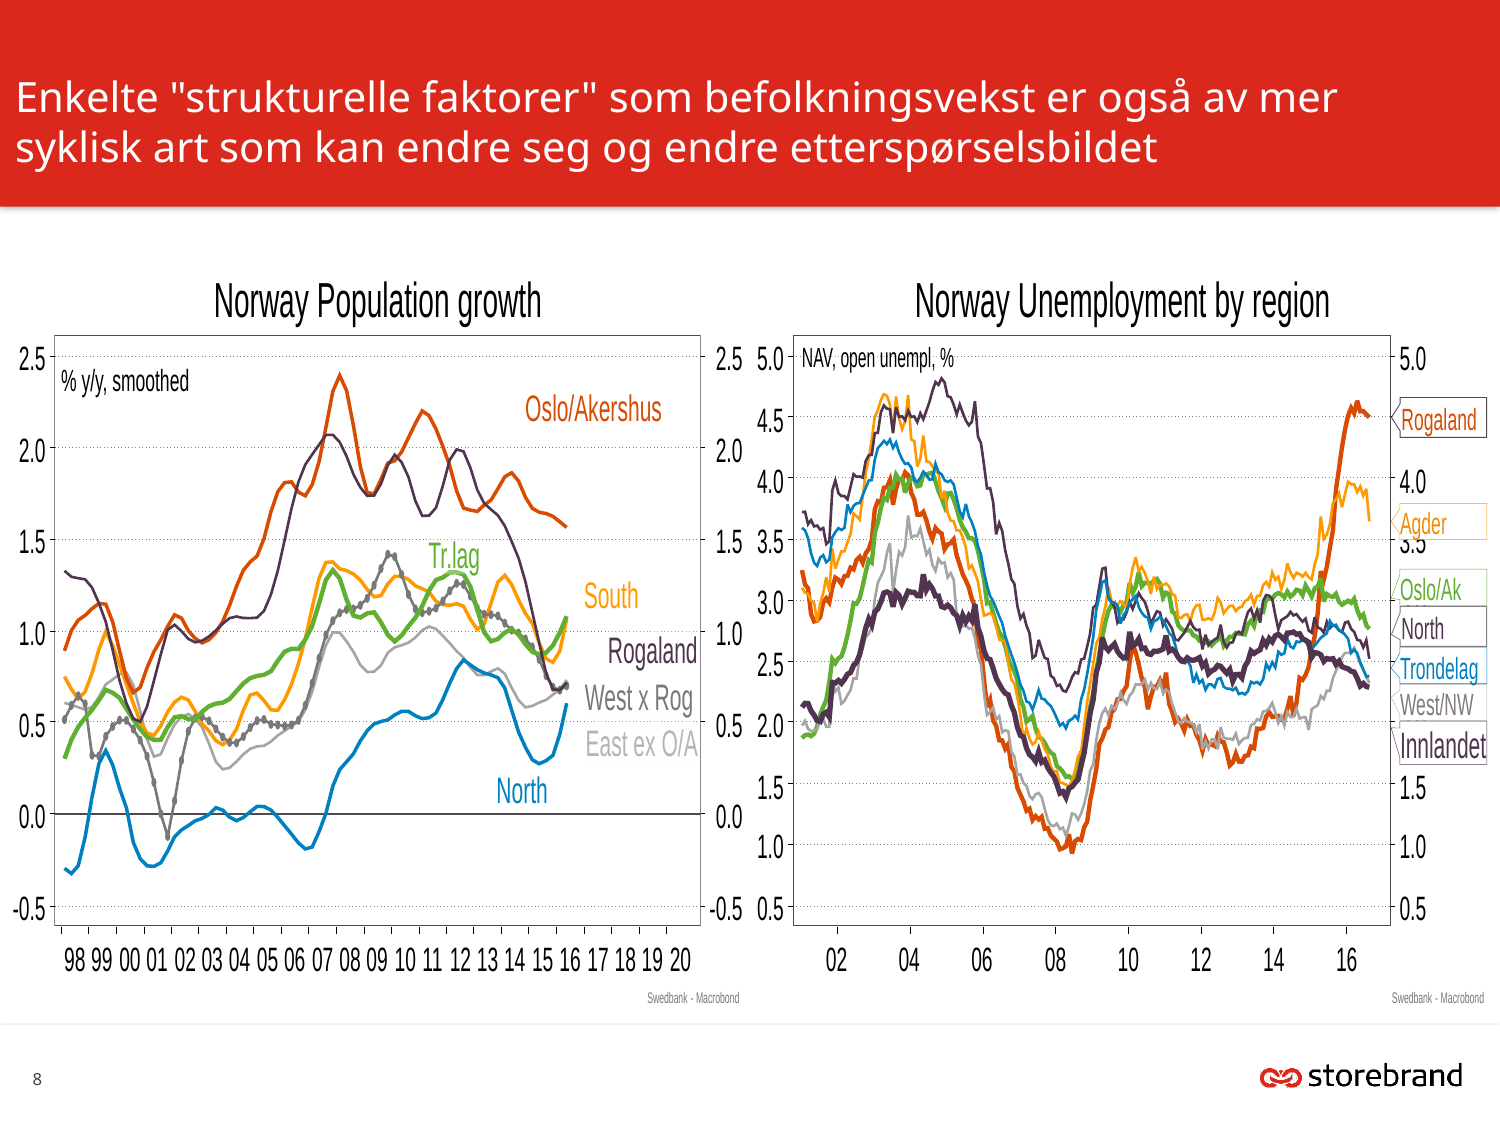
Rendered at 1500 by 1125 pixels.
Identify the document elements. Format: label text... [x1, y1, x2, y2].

title Enkelte "strukturelle faktorer" som befolkningsvekst er også av mer syklisk art som kan endre seg og endre etterspørselsbildet [0, 54, 1483, 171]
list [749, 255, 1495, 1024]
picture [1258, 1062, 1462, 1093]
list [5, 255, 747, 1024]
slide_number 8 [0, 1061, 75, 1121]
